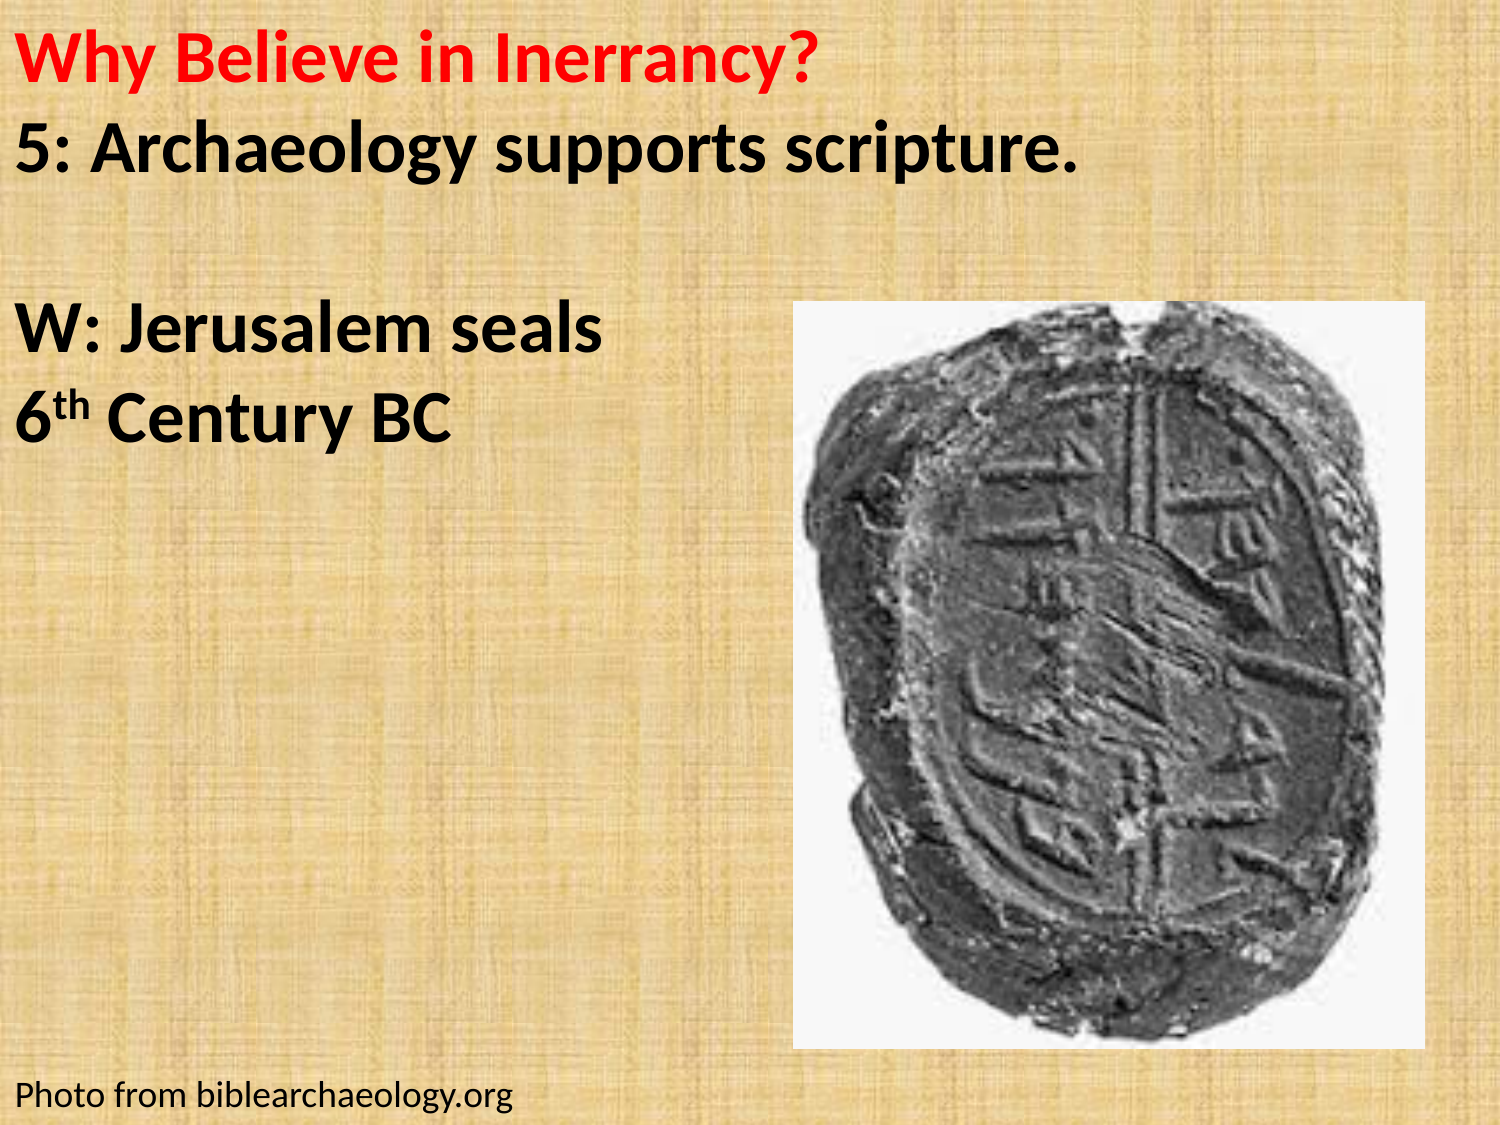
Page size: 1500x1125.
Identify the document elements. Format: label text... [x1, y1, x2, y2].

text_box Photo from biblearchaeology.org [0, 1062, 657, 1123]
text_box Why Believe in Inerrancy? 5: Archaeology supports scripture. W: Jerusalem seals 6th Century BC [0, 0, 1500, 465]
picture [0, 301, 1500, 1125]
